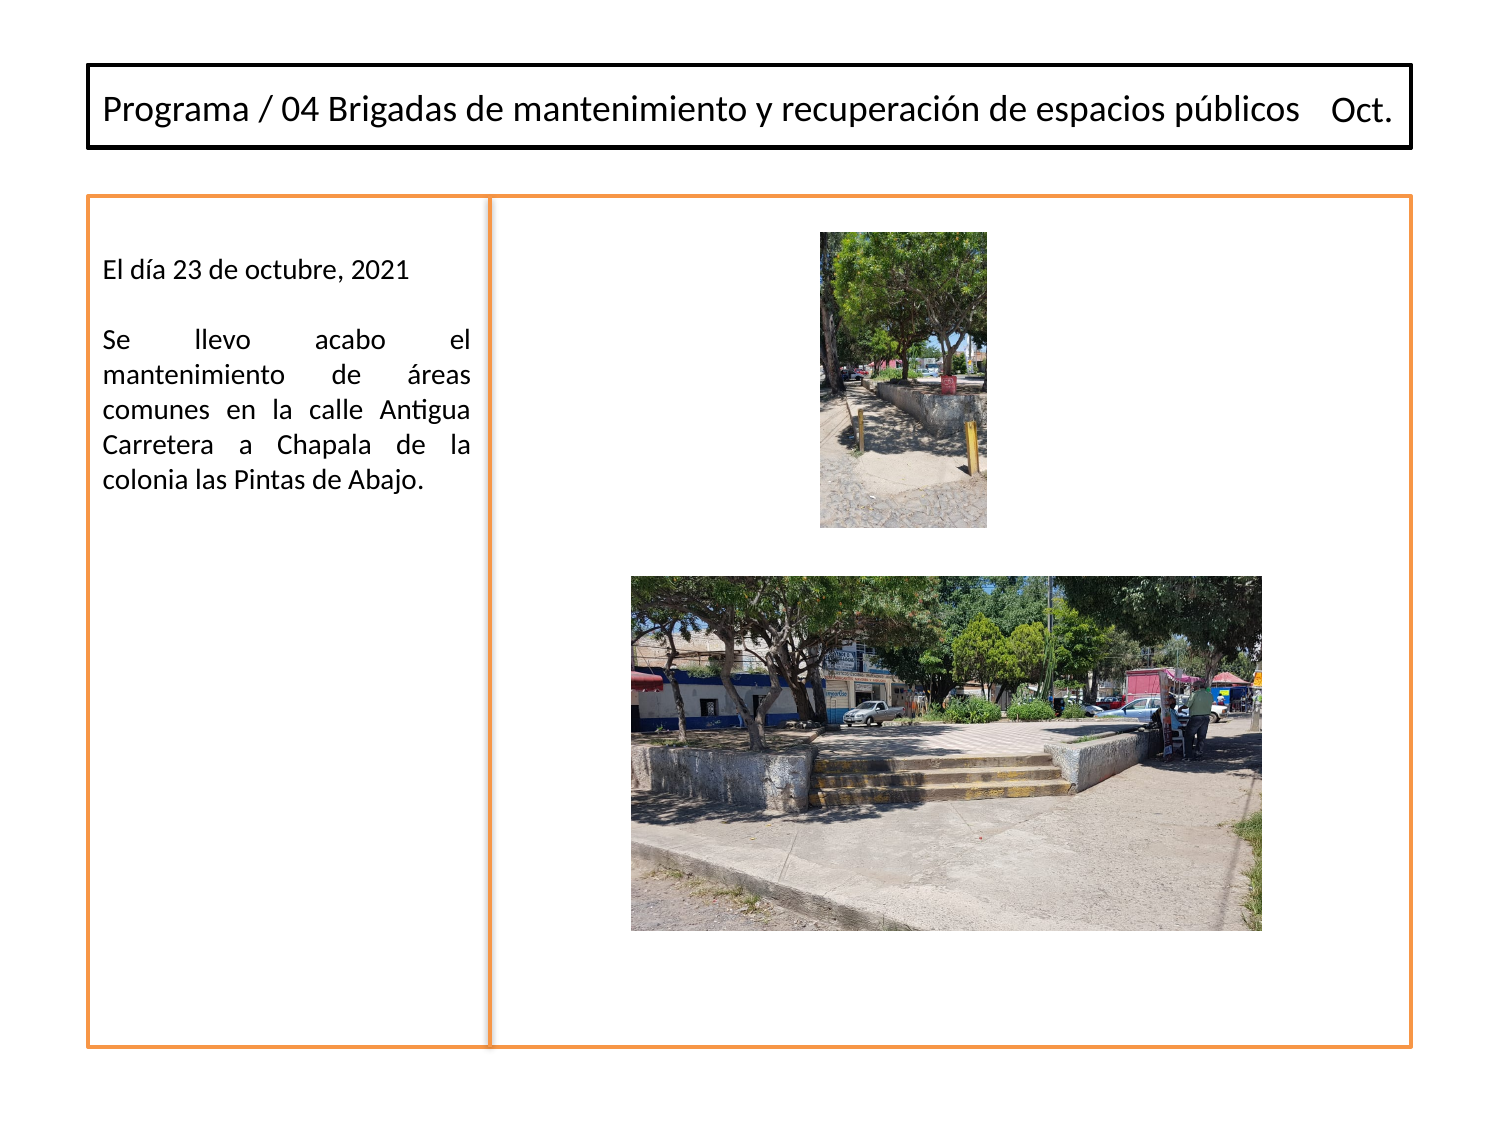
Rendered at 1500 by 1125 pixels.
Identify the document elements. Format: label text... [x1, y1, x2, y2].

text_box El día 23 de octubre, 2021 Se llevo acabo el mantenimiento de áreas comunes en la calle Antigua Carretera a Chapala de la colonia las Pintas de Abajo. [87, 242, 485, 503]
text_box Programa / 04 Brigadas de mantenimiento y recuperación de espacios públicos [86, 63, 1413, 150]
picture [820, 231, 988, 528]
text_box Oct. [1316, 78, 1409, 138]
text_box [86, 194, 1413, 1049]
picture [631, 575, 1263, 931]
